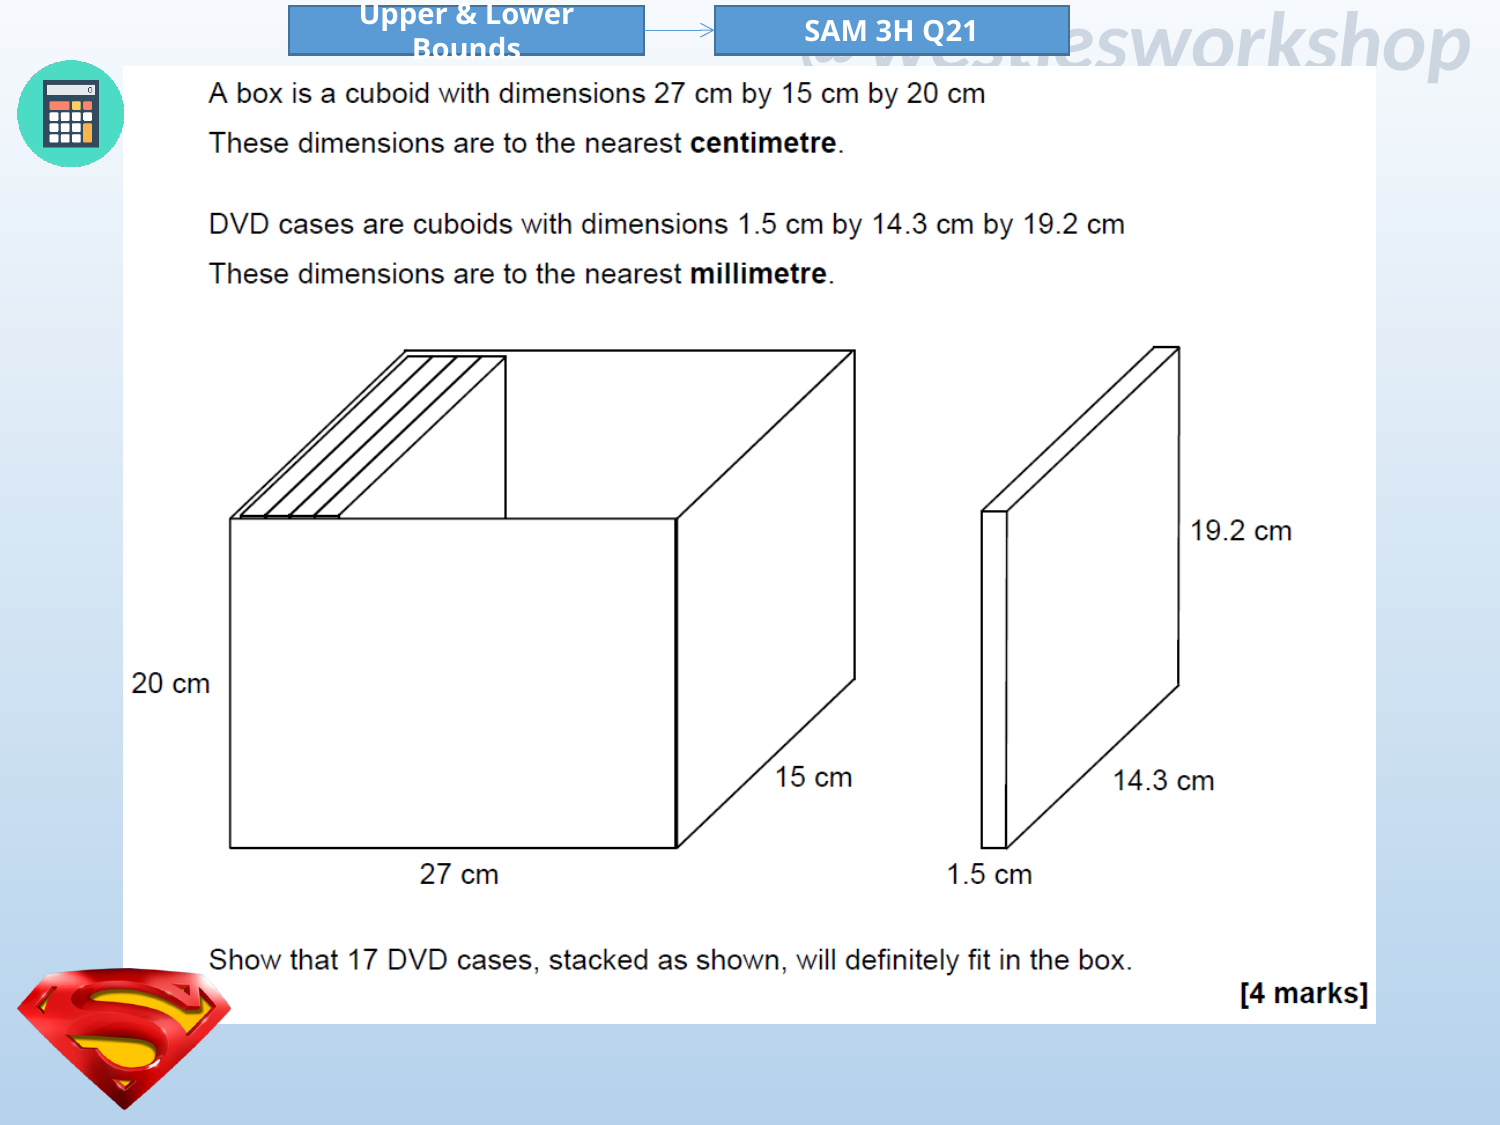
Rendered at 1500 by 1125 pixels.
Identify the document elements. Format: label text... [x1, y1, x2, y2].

text_box SAM 3H Q21 [714, 5, 1070, 56]
text_box Upper & Lower Bounds [288, 5, 645, 56]
picture [17, 60, 1376, 1110]
